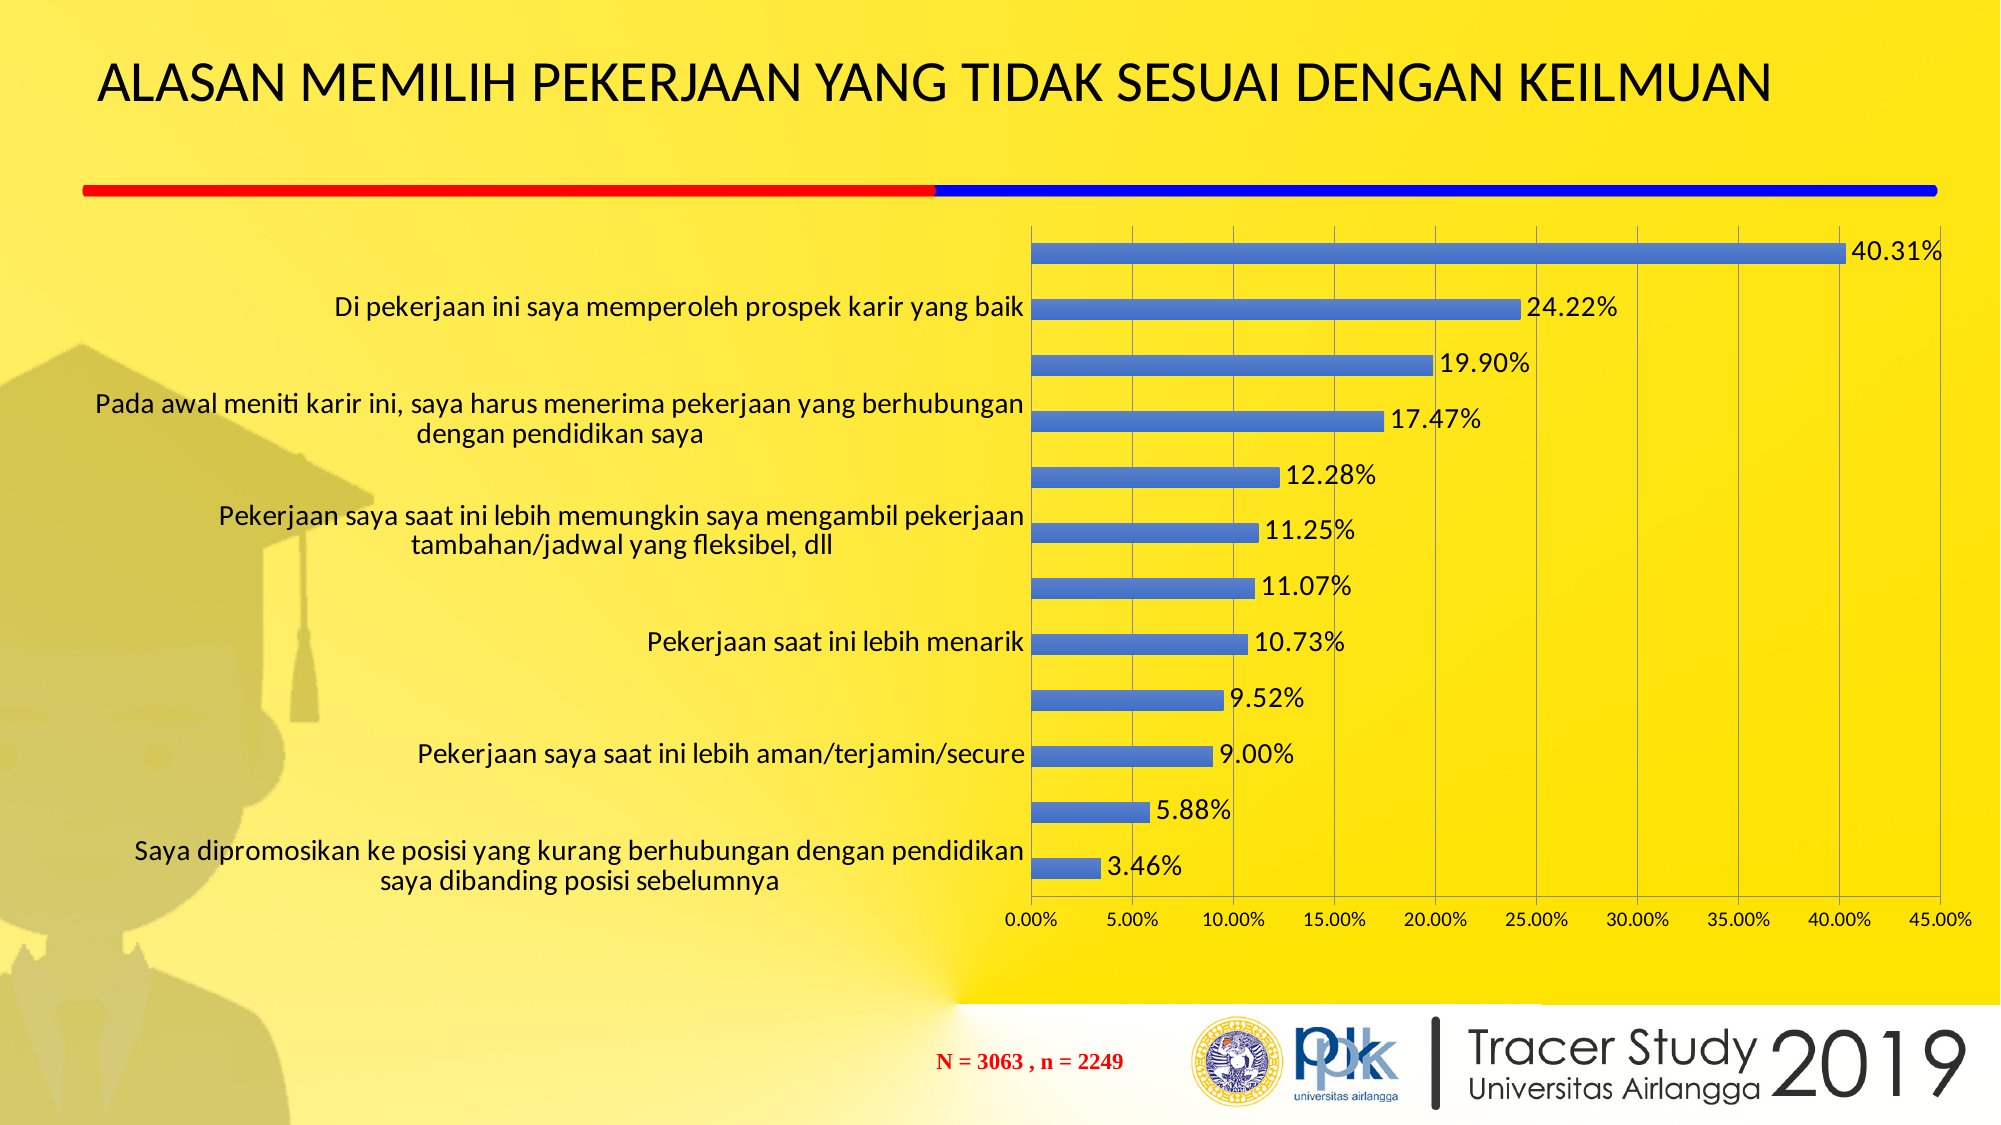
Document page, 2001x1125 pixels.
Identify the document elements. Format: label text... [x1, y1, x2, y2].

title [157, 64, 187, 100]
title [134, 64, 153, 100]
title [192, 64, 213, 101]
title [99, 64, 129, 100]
picture [0, 0, 2001, 1125]
chart [82, 178, 1978, 1060]
table_header N = 3063 , n = 2249 [910, 1060, 1150, 1091]
title ALASAN MEMILIH PEKERJAAN YANG TIDAK SESUAI DENGAN KEILMUAN [197, 14, 1946, 150]
